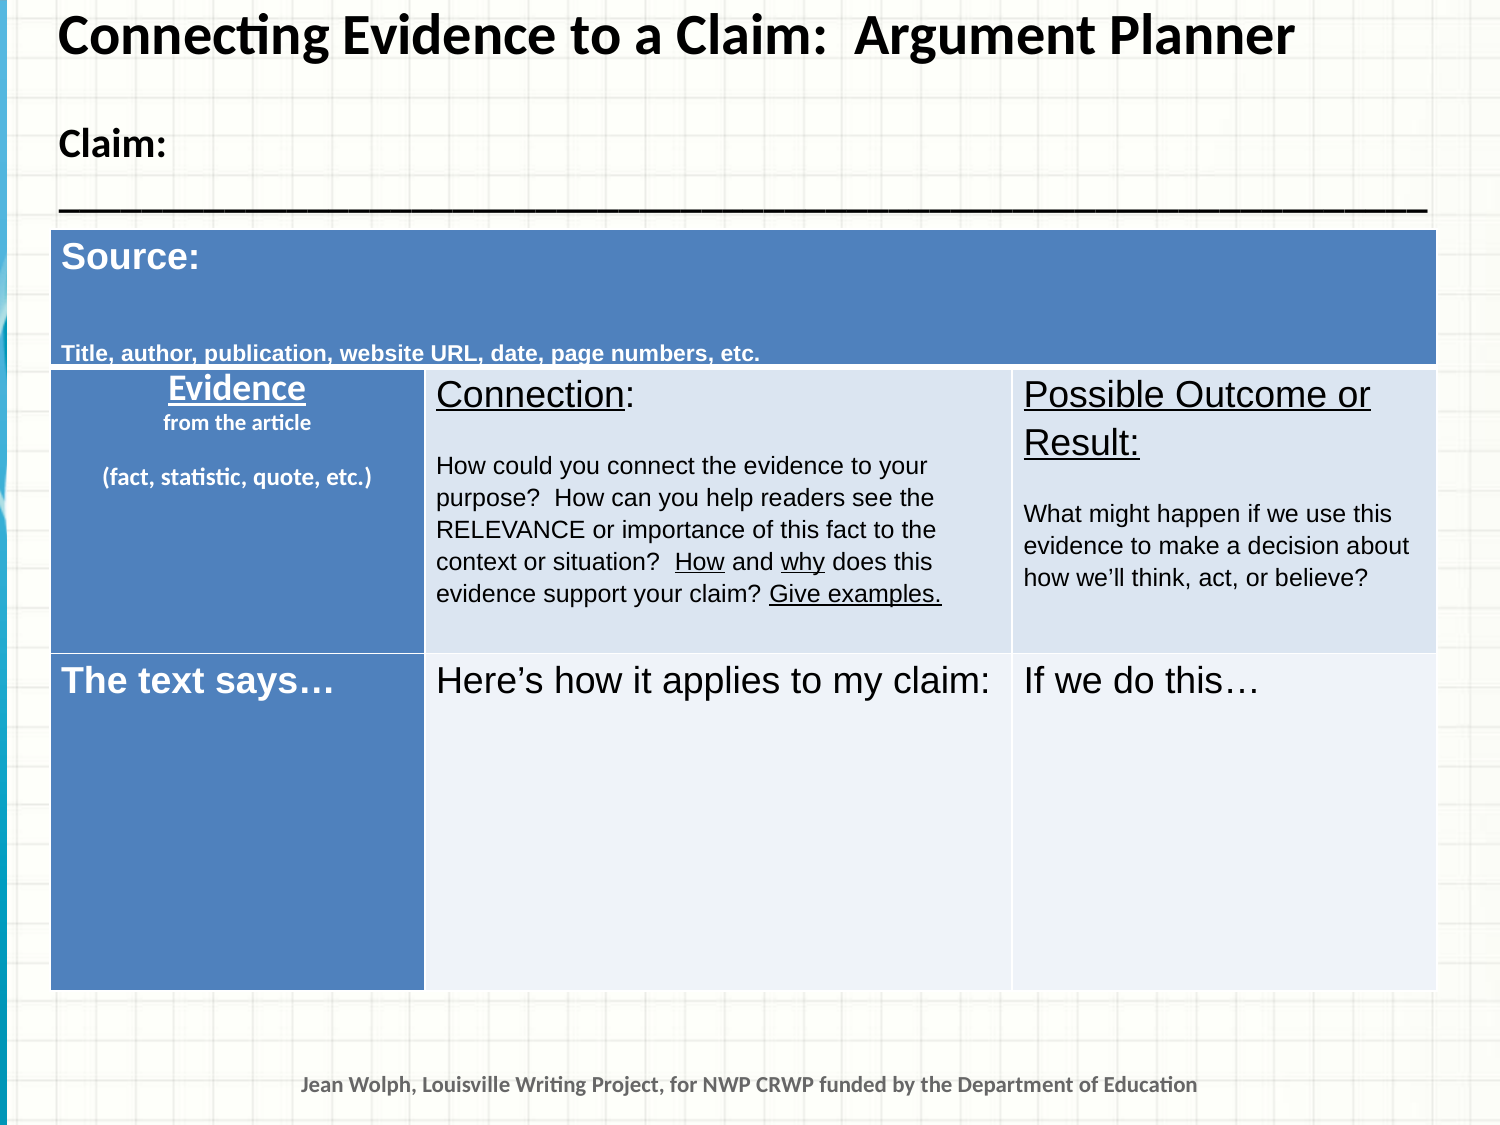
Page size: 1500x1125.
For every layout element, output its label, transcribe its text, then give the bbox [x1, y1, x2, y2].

table_cell Connection: How could you connect the evidence to your purpose? How can you help readers see the RELEVANCE or importance of this fact to the context or situation? How and why does this evidence support your claim? Give examples. [426, 370, 1011, 653]
picture [0, 0, 1500, 1125]
text_box Connecting Evidence to a Claim: Argument Planner Claim: __________________________________________________________________ [43, 0, 1457, 294]
text_box Jean Wolph, Louisville Writing Project, for NWP CRWP funded by the Department of Education [153, 1054, 1347, 1105]
table_cell Here’s how it applies to my claim: [426, 654, 1011, 990]
table_cell If we do this… [1013, 654, 1436, 990]
table_cell Possible Outcome or Result: What might happen if we use this evidence to make a decision about how we’ll think, act, or believe? [1013, 370, 1436, 653]
table_cell The text says… [51, 654, 424, 990]
table_cell Evidence from the article (fact, statistic, quote, etc.) [51, 370, 424, 653]
table_header Source: Title, author, publication, website URL, date, page numbers, etc. [51, 294, 1436, 364]
